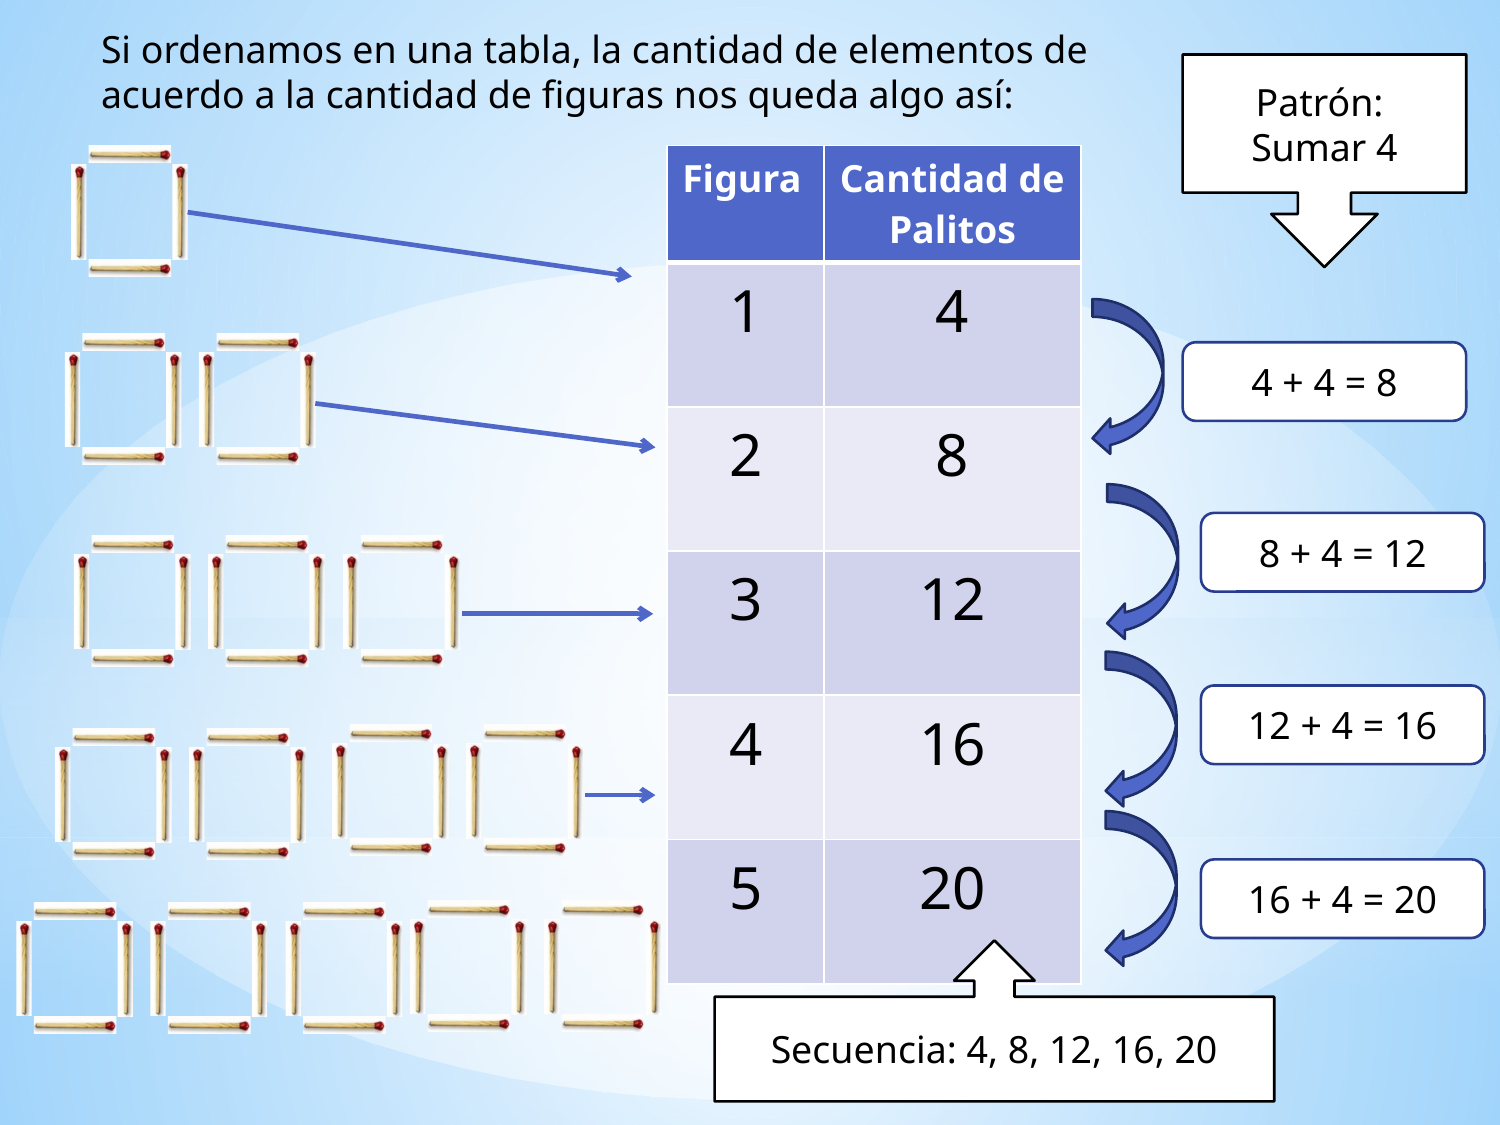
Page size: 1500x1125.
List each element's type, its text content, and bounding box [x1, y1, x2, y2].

table_header Figura [668, 146, 823, 260]
picture [198, 351, 215, 448]
table_cell 4 [825, 265, 1080, 406]
table_cell 3 [668, 552, 823, 694]
picture [33, 921, 134, 1067]
picture [33, 869, 117, 953]
table_cell 20 [825, 840, 1080, 983]
text_box [1104, 650, 1178, 808]
picture [70, 164, 87, 260]
picture [82, 164, 188, 384]
table_cell 2 [668, 408, 823, 550]
table_header Cantidad de Palitos [825, 146, 1080, 260]
picture [465, 743, 482, 839]
table_cell 8 [825, 408, 1080, 550]
picture [543, 918, 560, 1015]
picture [72, 695, 156, 779]
text_box 4 + 4 = 8 [1181, 340, 1468, 423]
picture [82, 352, 182, 498]
text_box 16 + 4 = 20 [1199, 858, 1486, 940]
picture [427, 919, 527, 1065]
picture [207, 553, 224, 650]
text_box [1104, 809, 1178, 968]
picture [64, 351, 81, 448]
picture [349, 554, 461, 775]
picture [216, 352, 316, 498]
picture [483, 691, 567, 775]
table_cell 1 [668, 265, 823, 406]
picture [303, 869, 386, 953]
picture [54, 746, 71, 843]
picture [167, 869, 251, 953]
text_box Patrón: Sumar 4 [1181, 53, 1468, 269]
text_box [1091, 297, 1165, 456]
picture [285, 920, 302, 1017]
picture [91, 502, 175, 586]
text_box Si ordenamos en una tabla, la cantidad de elementos de acuerdo a la cantidad de figuras nos queda algo así: [86, 19, 1128, 124]
picture [206, 695, 290, 779]
picture [349, 743, 449, 889]
picture [303, 921, 403, 1067]
picture [342, 553, 359, 650]
picture [427, 867, 511, 951]
picture [73, 553, 90, 650]
picture [188, 746, 205, 843]
picture [409, 918, 426, 1015]
picture [150, 920, 166, 1017]
picture [561, 919, 662, 1065]
picture [91, 554, 191, 700]
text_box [187, 211, 633, 277]
picture [483, 743, 584, 889]
table_cell 4 [668, 696, 823, 839]
table_cell 16 [825, 696, 1080, 839]
picture [167, 921, 268, 1067]
table_cell 5 [668, 840, 823, 983]
text_box Secuencia: 4, 8, 12, 16, 20 [713, 939, 1276, 1103]
picture [225, 502, 309, 586]
picture [561, 867, 645, 951]
text_box 8 + 4 = 12 [1199, 511, 1486, 593]
table_cell 12 [825, 552, 1080, 694]
picture [216, 300, 300, 384]
picture [331, 743, 348, 839]
picture [16, 920, 32, 1017]
picture [206, 747, 307, 893]
picture [72, 747, 172, 893]
text_box 12 + 4 = 16 [1199, 684, 1486, 766]
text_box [315, 403, 656, 448]
picture [225, 554, 325, 700]
picture [360, 502, 444, 586]
picture [88, 112, 172, 196]
text_box [1105, 482, 1180, 641]
